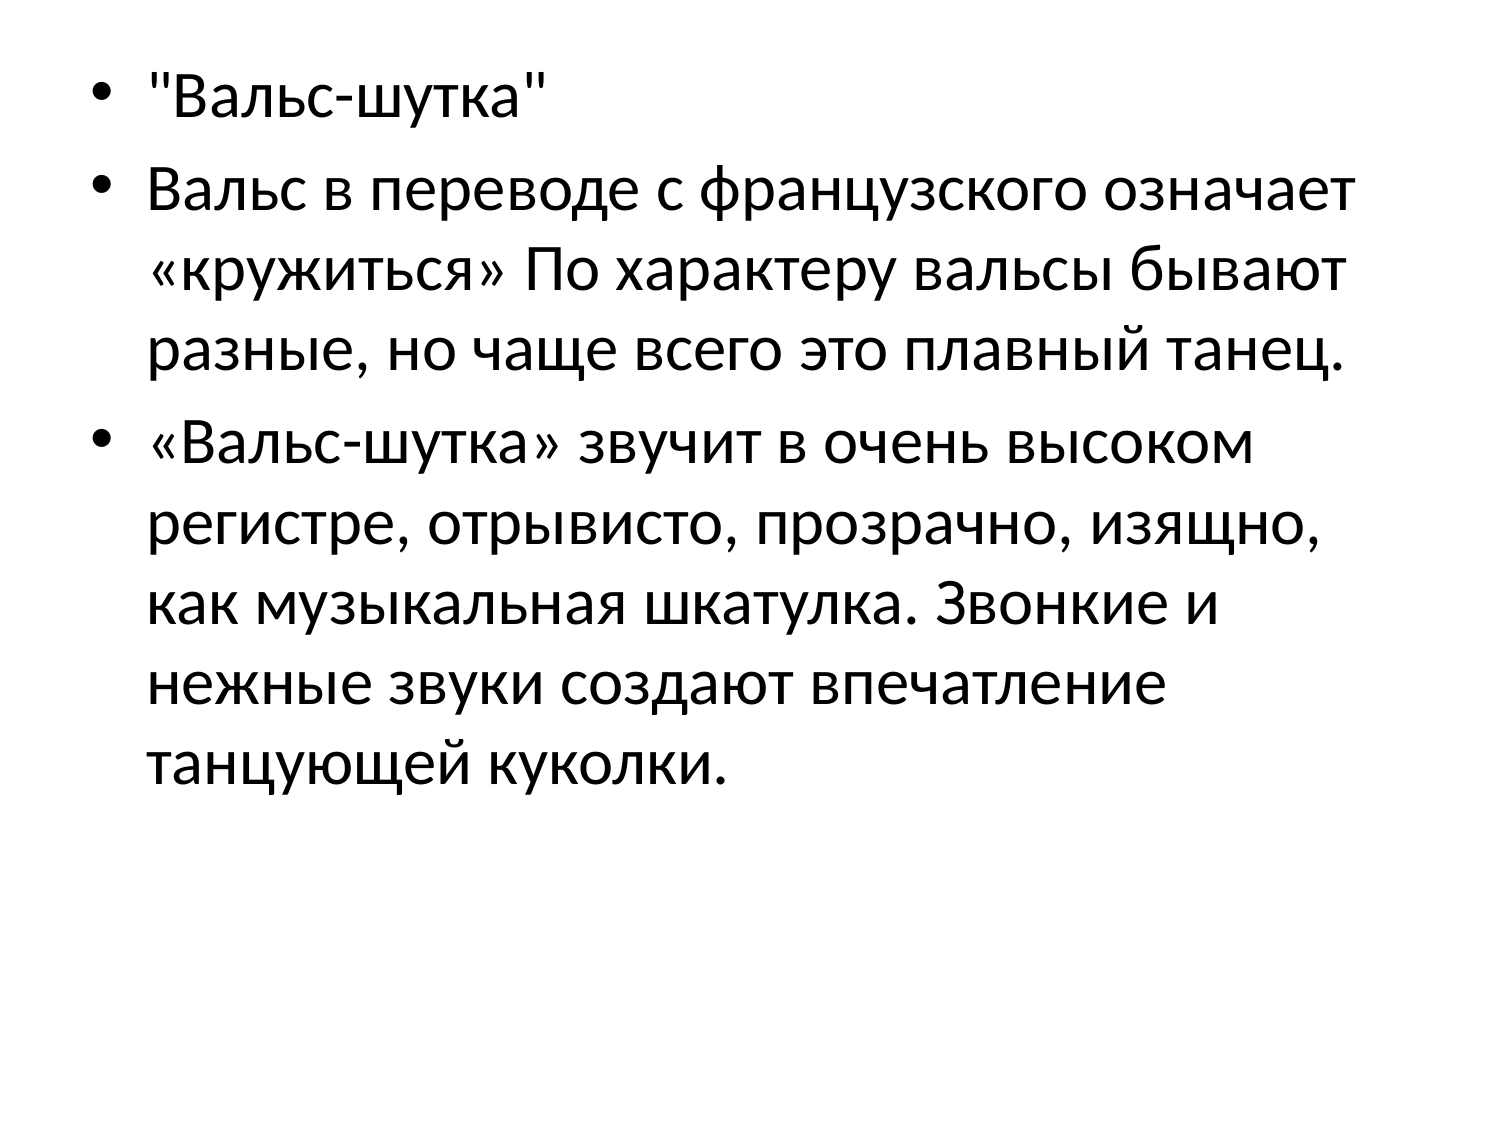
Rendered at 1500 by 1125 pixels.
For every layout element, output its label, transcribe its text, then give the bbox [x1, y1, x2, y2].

list "Вальс-шутка" Вальс в переводе с французского означает «кружиться» По характеру вальсы бывают разные, но чаще всего это плавный танец. «Вальс-шутка» звучит в очень высоком регистре, отрывисто, прозрачно, изящно, как музыкальная шкатулка. Звонкие и нежные звуки создают впечатление танцующей куколки. [75, 42, 1425, 1005]
